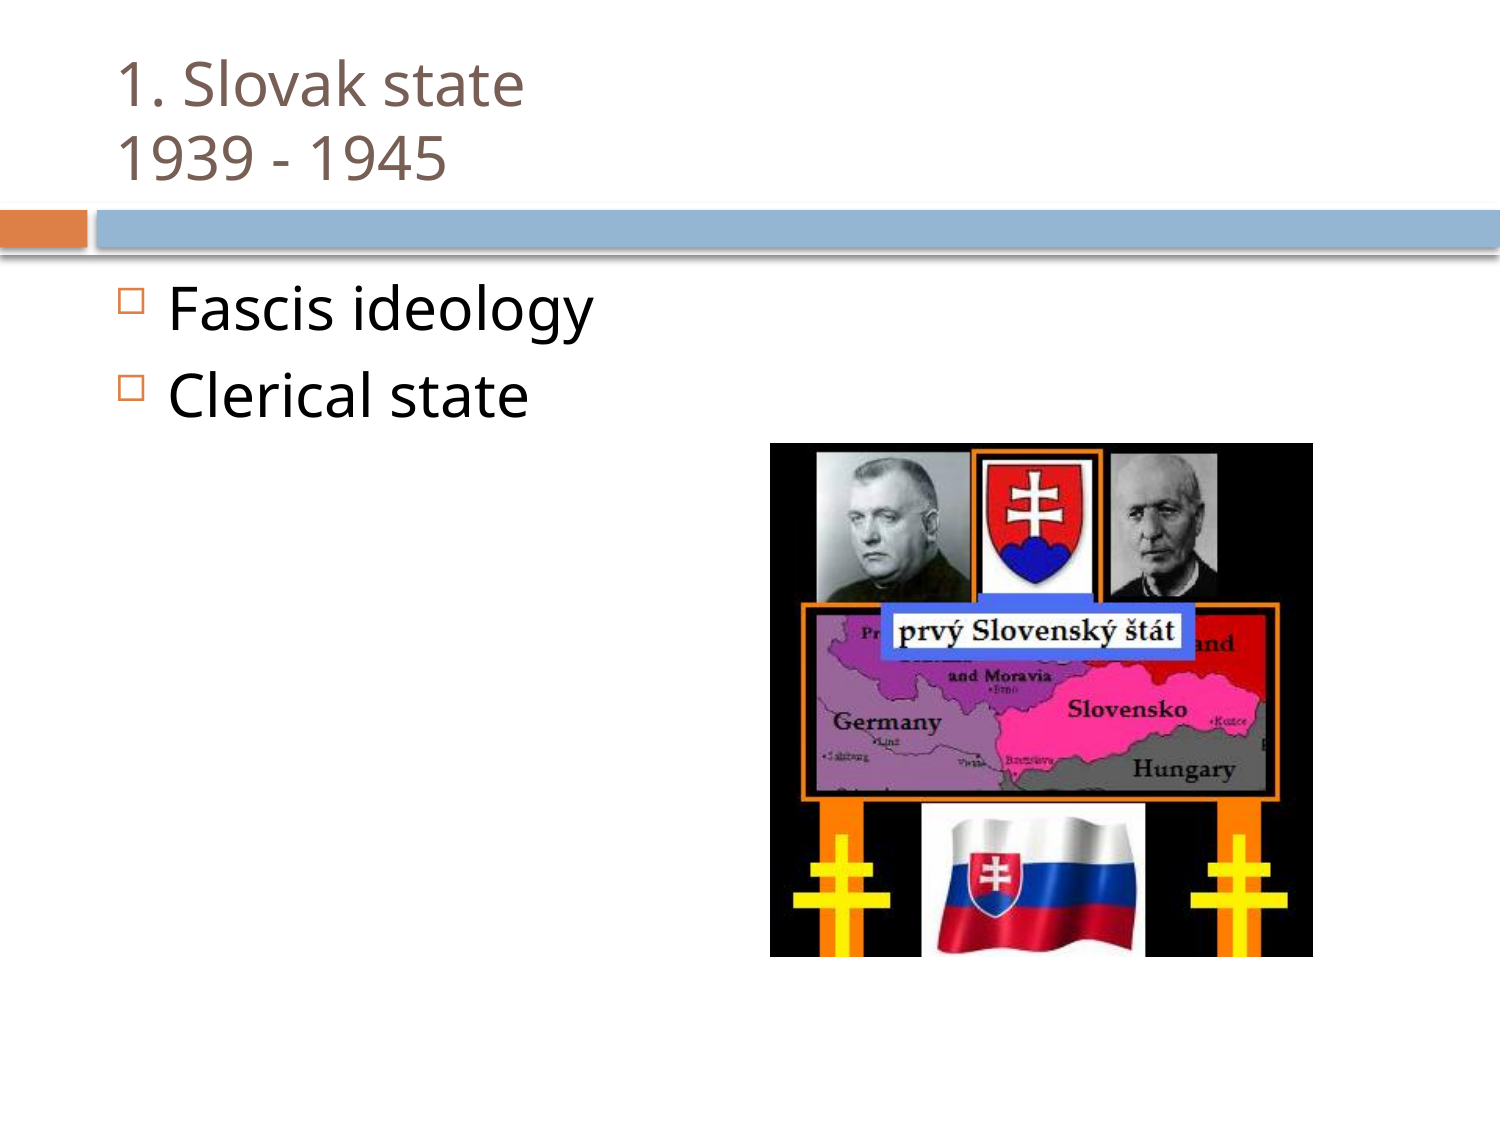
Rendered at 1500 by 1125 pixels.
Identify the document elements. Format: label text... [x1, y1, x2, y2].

list Fascis ideology Clerical state [100, 262, 1438, 1000]
title 1. Slovak state 1939 - 1945 [100, 37, 1438, 200]
picture [770, 443, 1314, 957]
